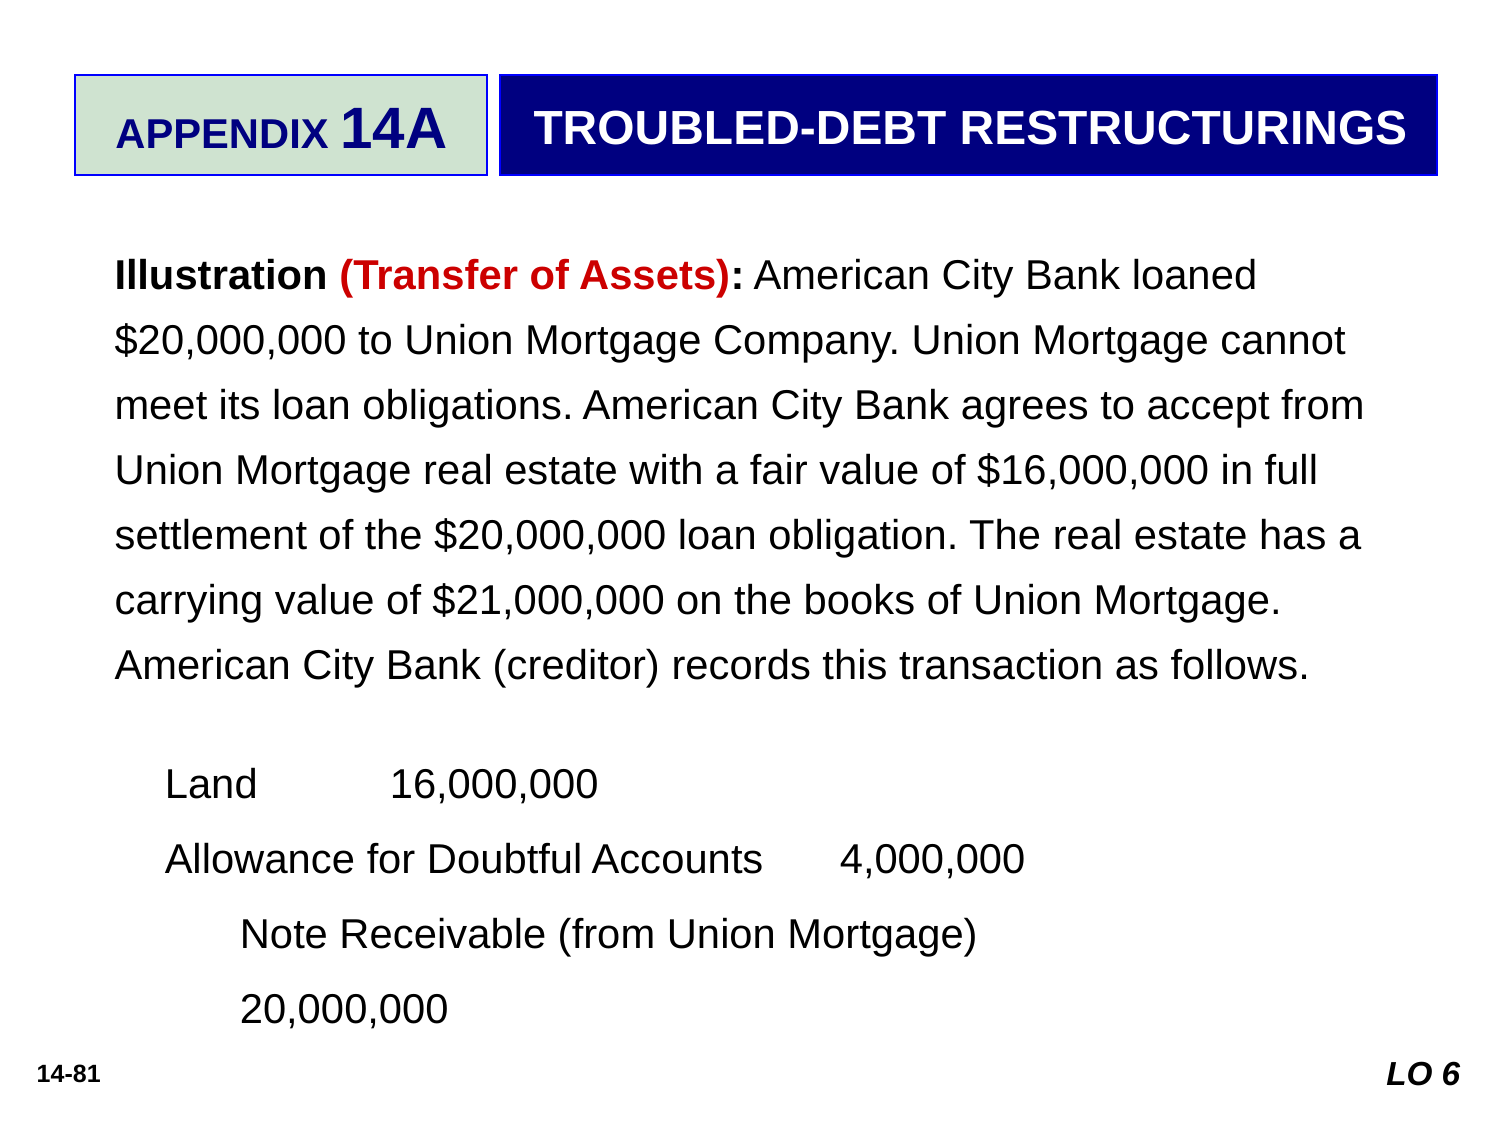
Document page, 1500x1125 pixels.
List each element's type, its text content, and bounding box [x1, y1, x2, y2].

text_box Illustration (Transfer of Assets): American City Bank loaned $20,000,000 to Union Mortgage Company. Union Mortgage cannot meet its loan obligations. American City Bank agrees to accept from Union Mortgage real estate with a fair value of $16,000,000 in full settlement of the $20,000,000 loan obligation. The real estate has a carrying value of $21,000,000 on the books of Union Mortgage. American City Bank (creditor) records this transaction as follows. [99, 224, 1463, 695]
text_box Land 16,000,000 Allowance for Doubtful Accounts 4,000,000 Note Receivable (from Union Mortgage) 20,000,000 [149, 724, 1425, 1040]
text_box TROUBLED-DEBT RESTRUCTURINGS [500, 75, 1438, 175]
text_box LO 6 [1350, 1044, 1475, 1100]
text_box APPENDIX 14A [75, 75, 488, 175]
